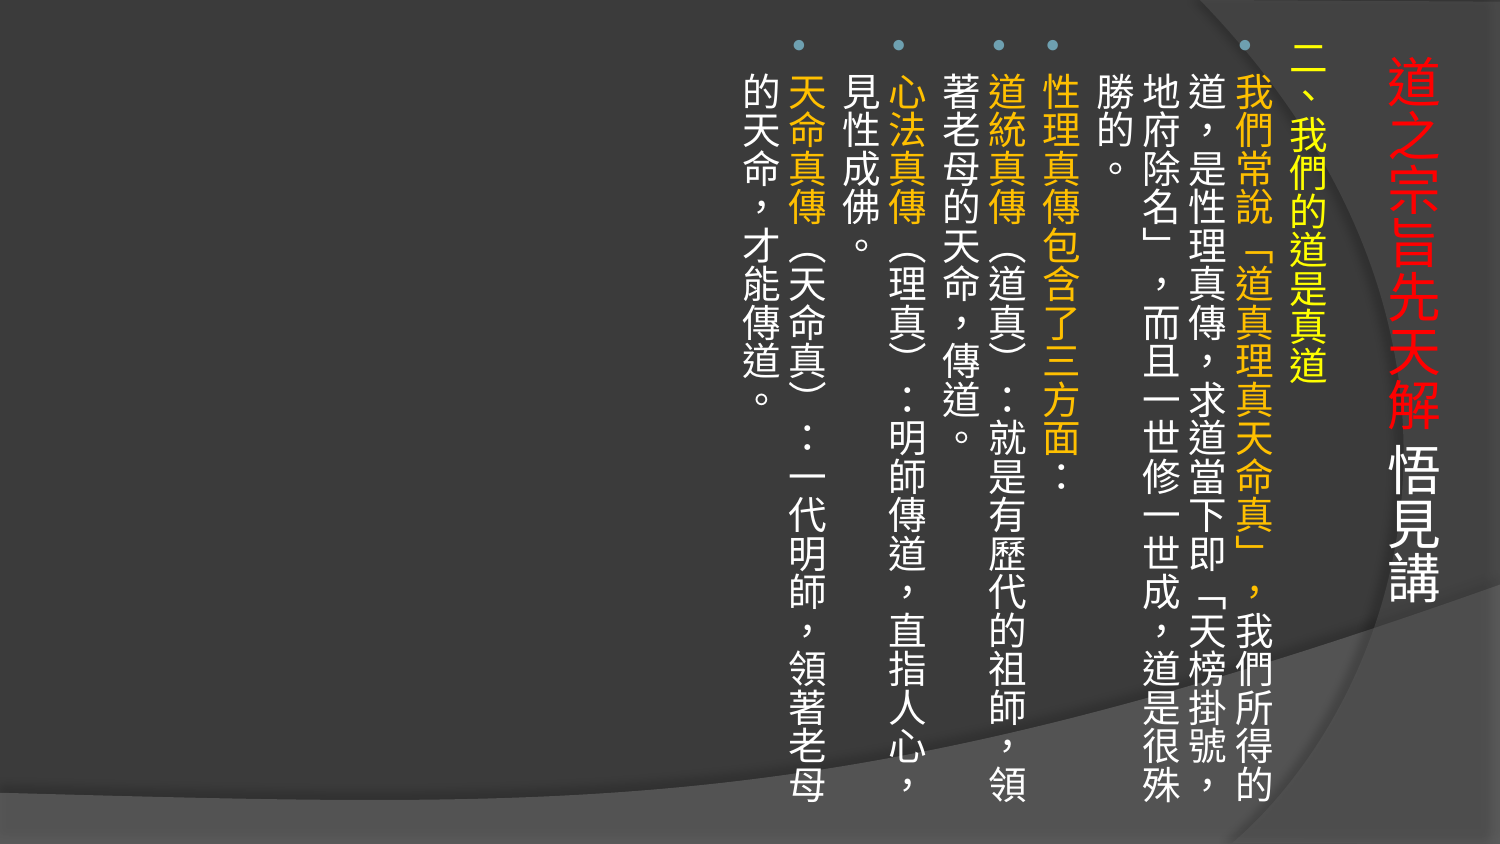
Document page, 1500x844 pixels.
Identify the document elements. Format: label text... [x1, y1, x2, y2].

title 道之宗旨先天解 悟見講 [1353, 43, 1473, 812]
list 二、我們的道是真道 我們常說「道真理真天命真」，我們所得的道，是性理真傳，求道當下即「天榜掛號，地府除名」，而且一世修一世成，道是很殊勝的。 性理真傳包含了三方面： 道統真傳（道真）：就是有歷代的祖師，領著老母的天命，傳道。 心法真傳（理真）：明師傳道，直指人心，見性成佛。 天命真傳（天命真）：一代明師，領著老母的天命，才能傳道。 [29, 20, 1353, 824]
